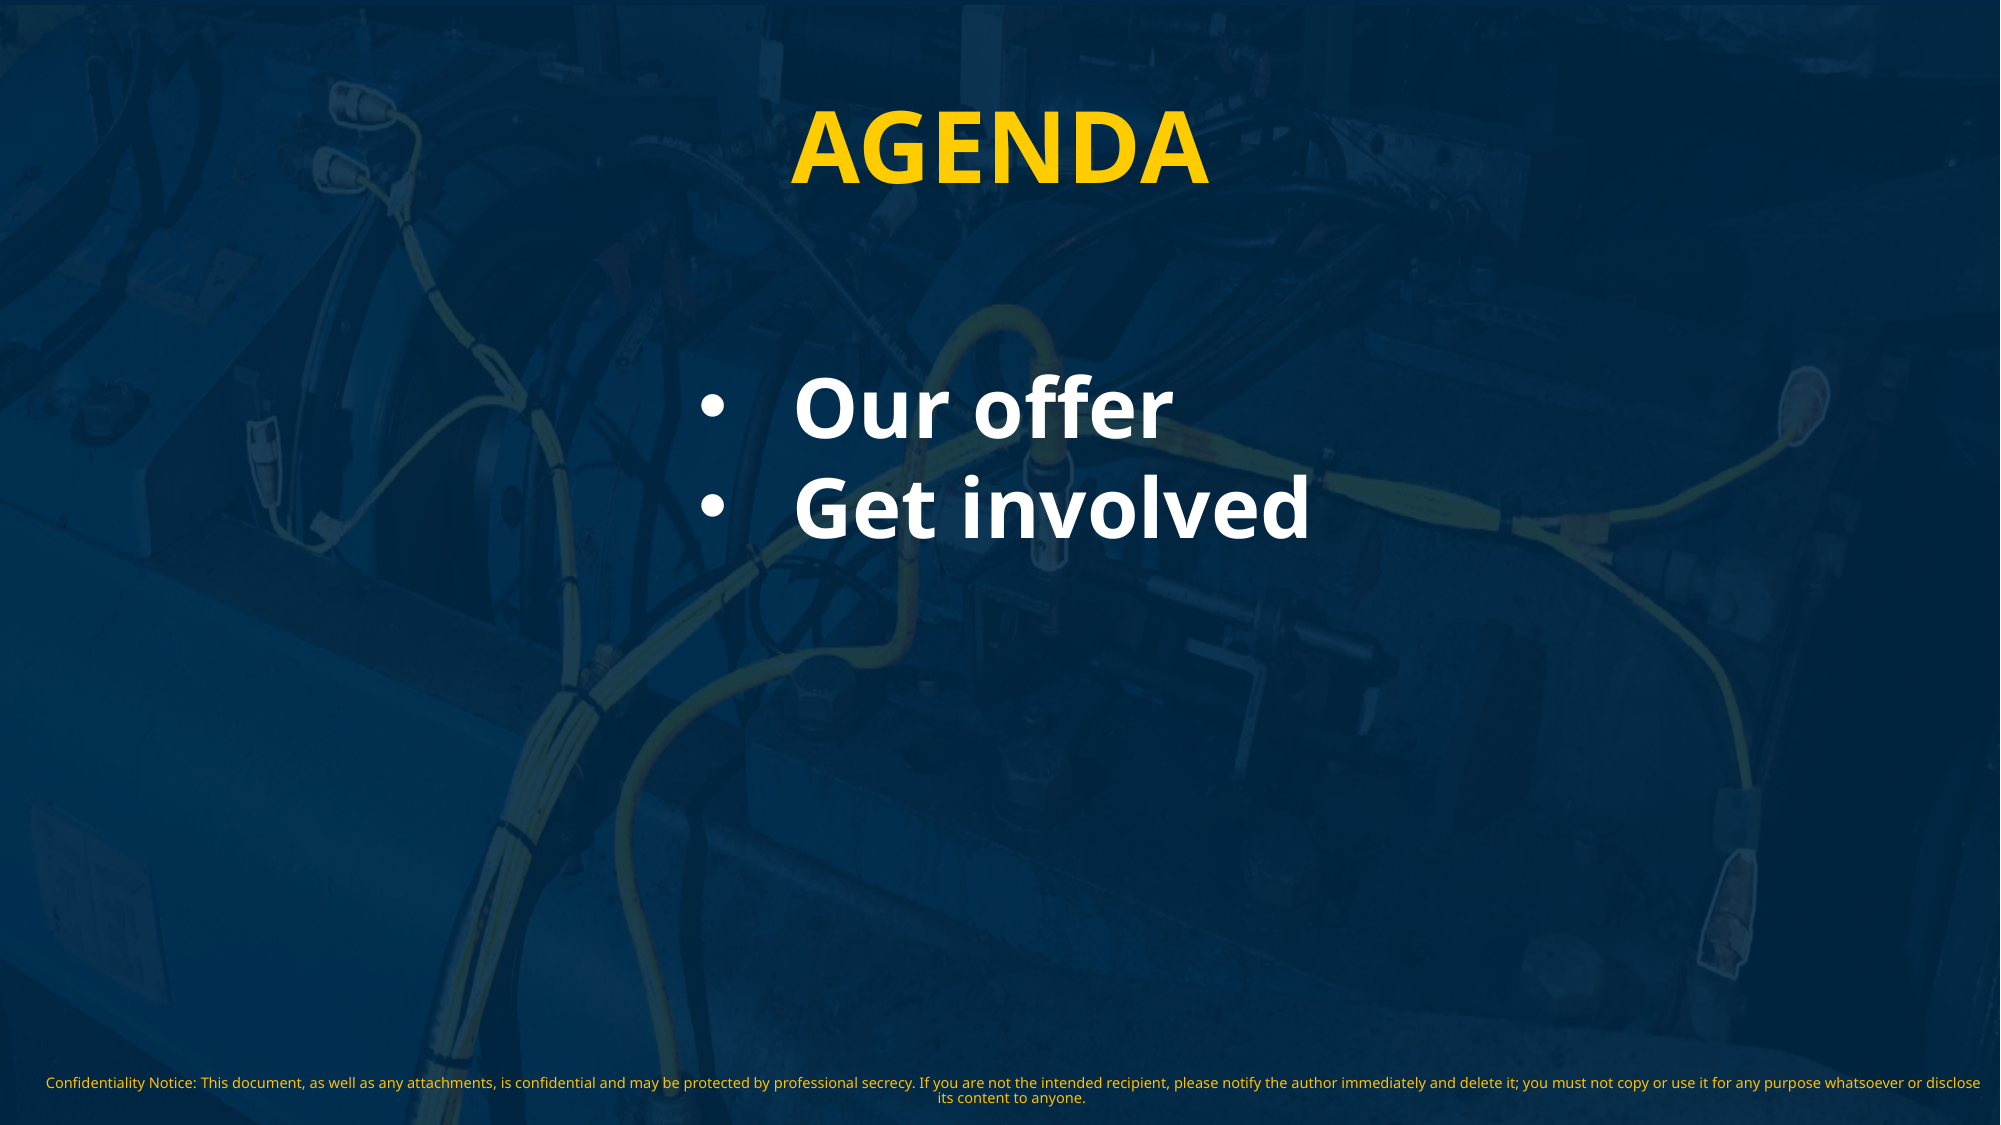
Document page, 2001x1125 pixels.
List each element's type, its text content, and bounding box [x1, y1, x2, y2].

subtitle Our offer Get involved [683, 247, 1607, 785]
text_box AGENDA [196, 84, 1804, 214]
picture [0, 0, 2000, 1125]
